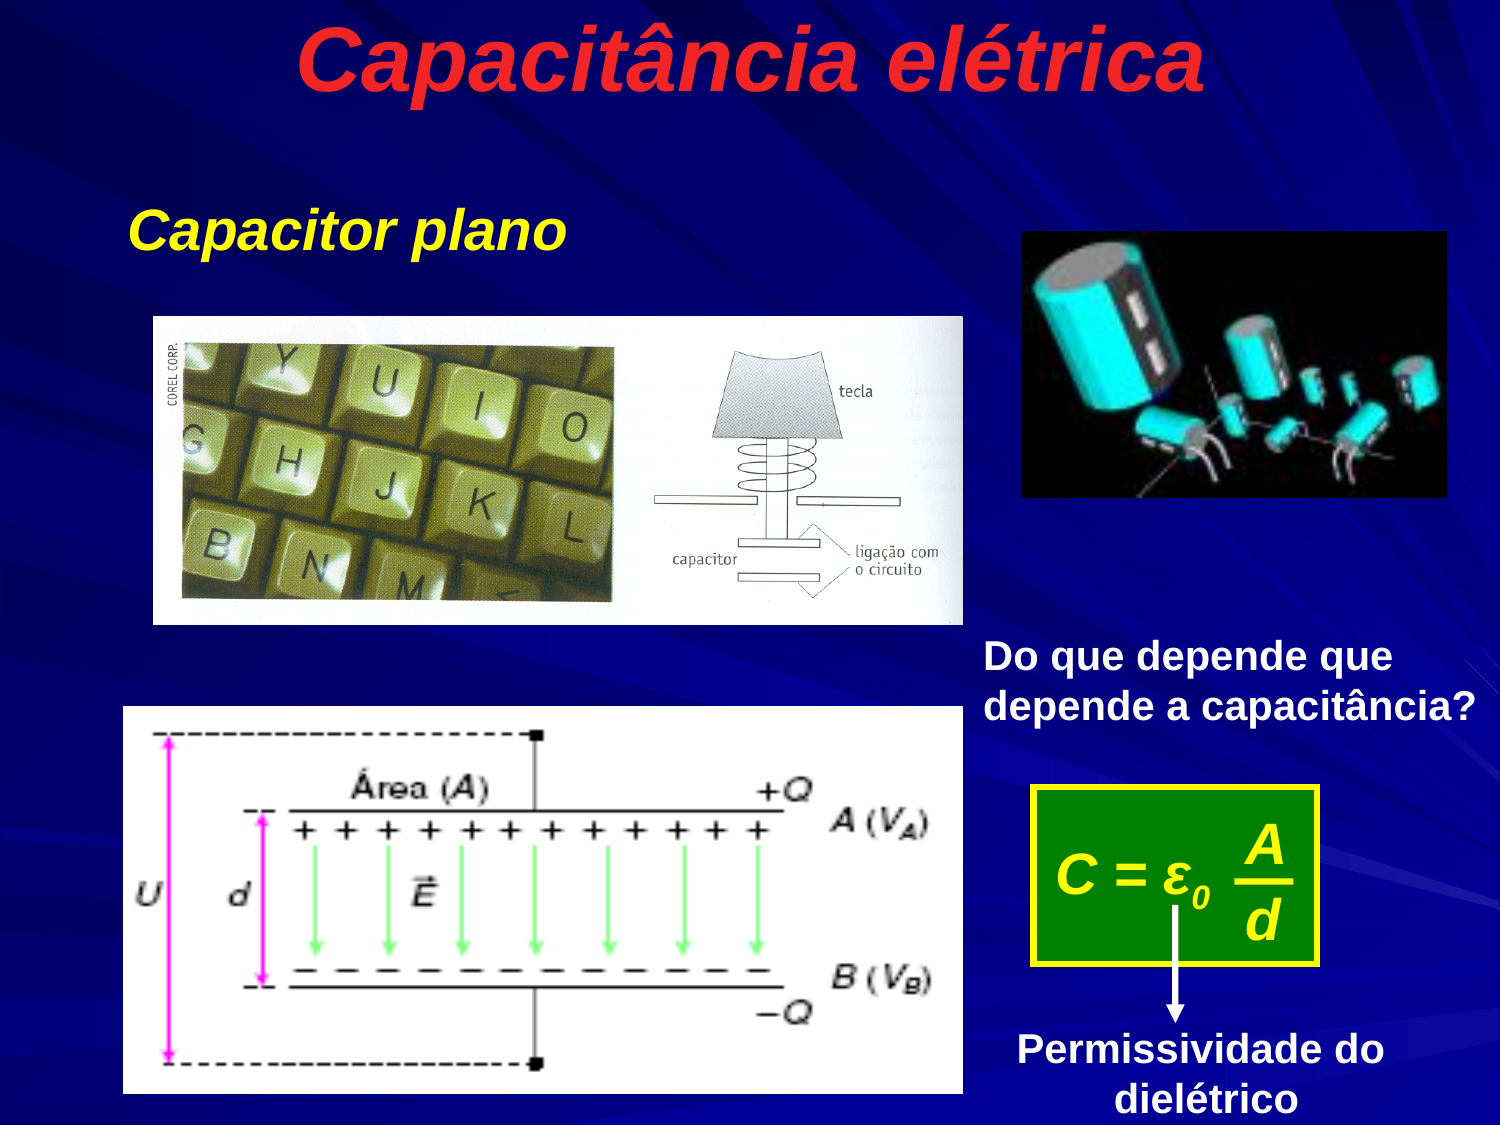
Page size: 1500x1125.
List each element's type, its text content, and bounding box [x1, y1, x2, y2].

title Capacitância elétrica [76, 0, 1428, 150]
picture [1021, 231, 1448, 498]
picture [153, 316, 963, 625]
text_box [1033, 786, 1318, 1024]
picture [123, 706, 963, 1095]
text_box Permissividade do dielétrico [1001, 1014, 1412, 1125]
text_box Capacitor plano [112, 184, 584, 270]
text_box Do que depende que depende a capacitância? [968, 621, 1500, 737]
